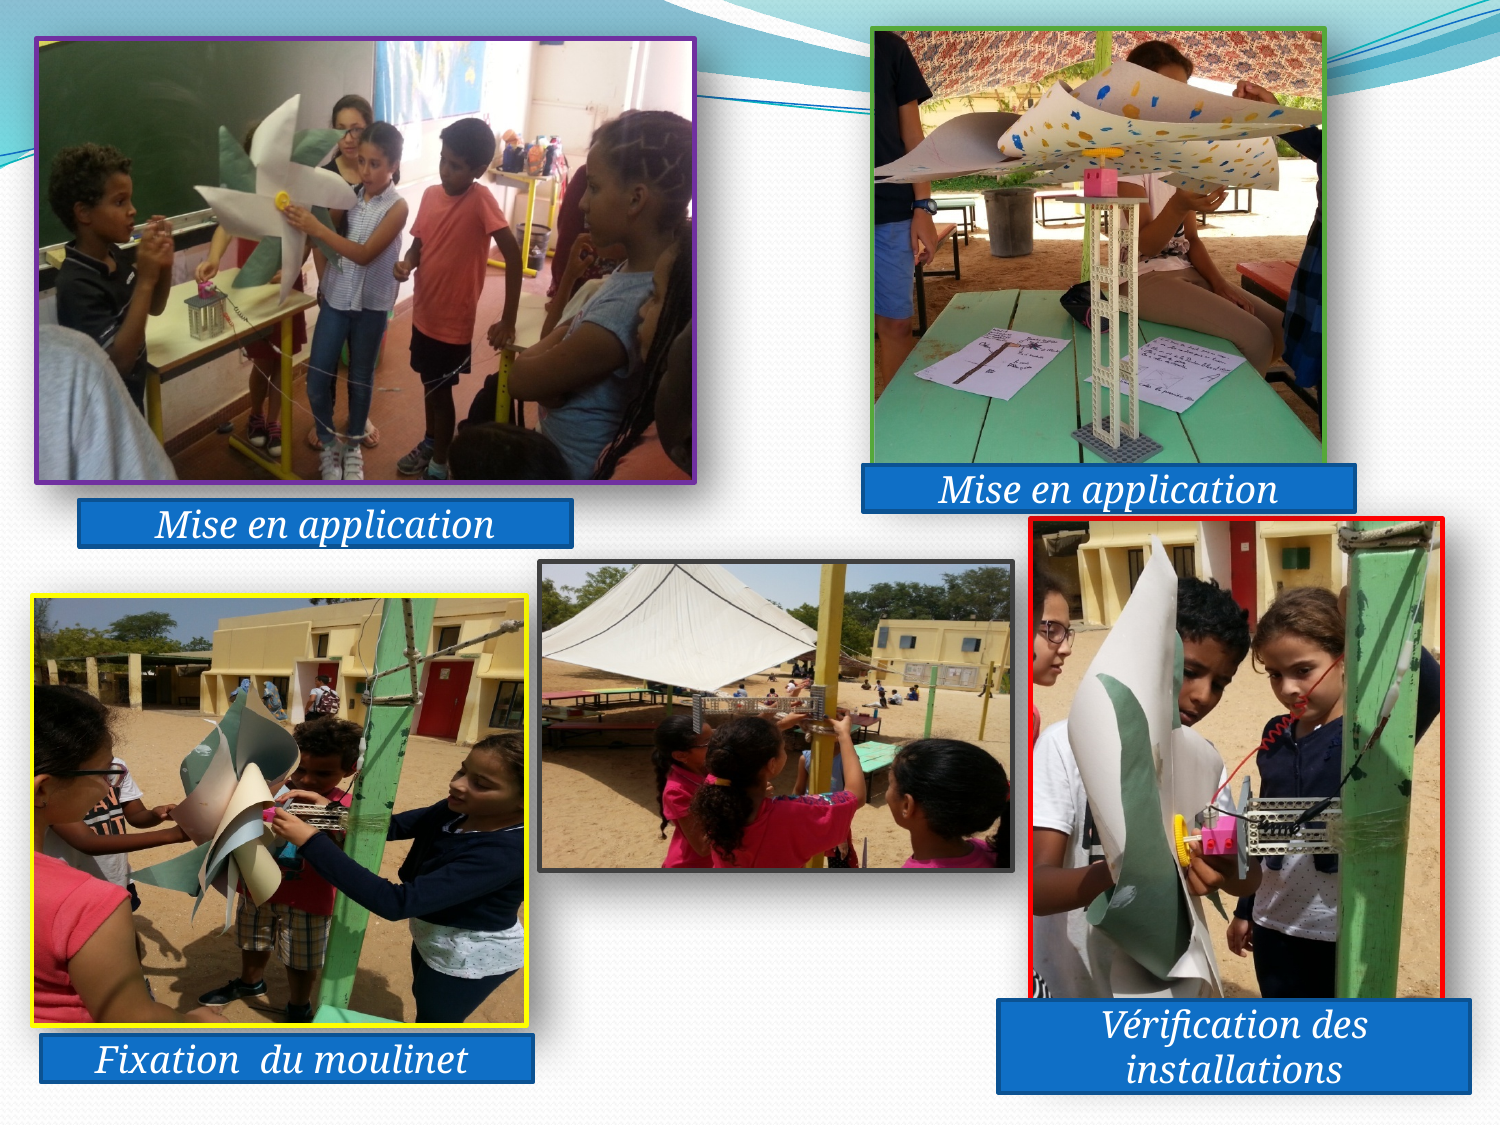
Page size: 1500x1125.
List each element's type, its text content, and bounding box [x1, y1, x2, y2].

text_box Mise en application [77, 498, 574, 549]
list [38, 40, 693, 481]
text_box Mise en application [861, 463, 1357, 514]
picture [34, 597, 525, 1024]
text_box Vérification des installations [996, 998, 1472, 1095]
text_box Fixation du moulinet [39, 1033, 535, 1084]
picture [873, 30, 1323, 485]
picture [1032, 520, 1441, 1053]
picture [541, 563, 1011, 869]
